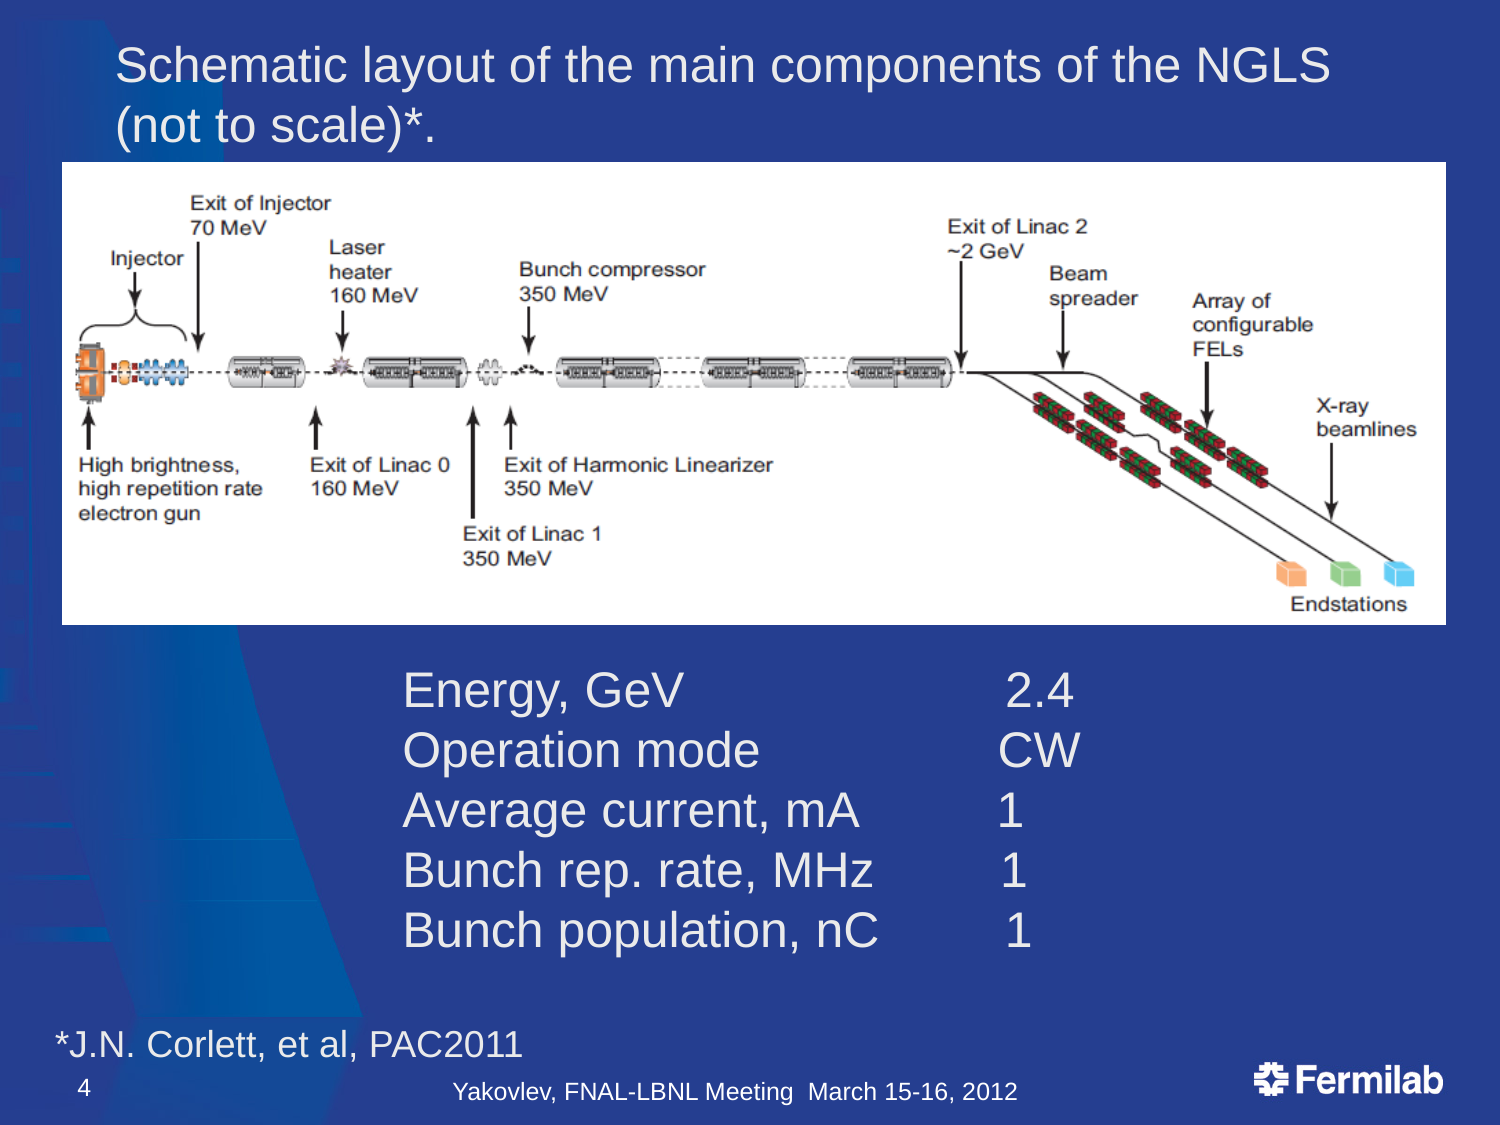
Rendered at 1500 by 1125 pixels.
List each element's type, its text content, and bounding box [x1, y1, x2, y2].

slide_number 4 [62, 1073, 376, 1110]
text_box *J.N. Corlett, et al, PAC2011 [40, 1012, 540, 1073]
footer Yakovlev, FNAL-LBNL Meeting March 15-16, 2012 [437, 1037, 1048, 1113]
text_box Schematic layout of the main components of the NGLS (not to scale)*. [99, 24, 1425, 160]
text_box Energy, GeV 2.4 Operation mode CW Average current, mA 1 Bunch rep. rate, MHz 1 Bunch population, nC 1 [387, 649, 1113, 965]
picture [0, 0, 1500, 1125]
